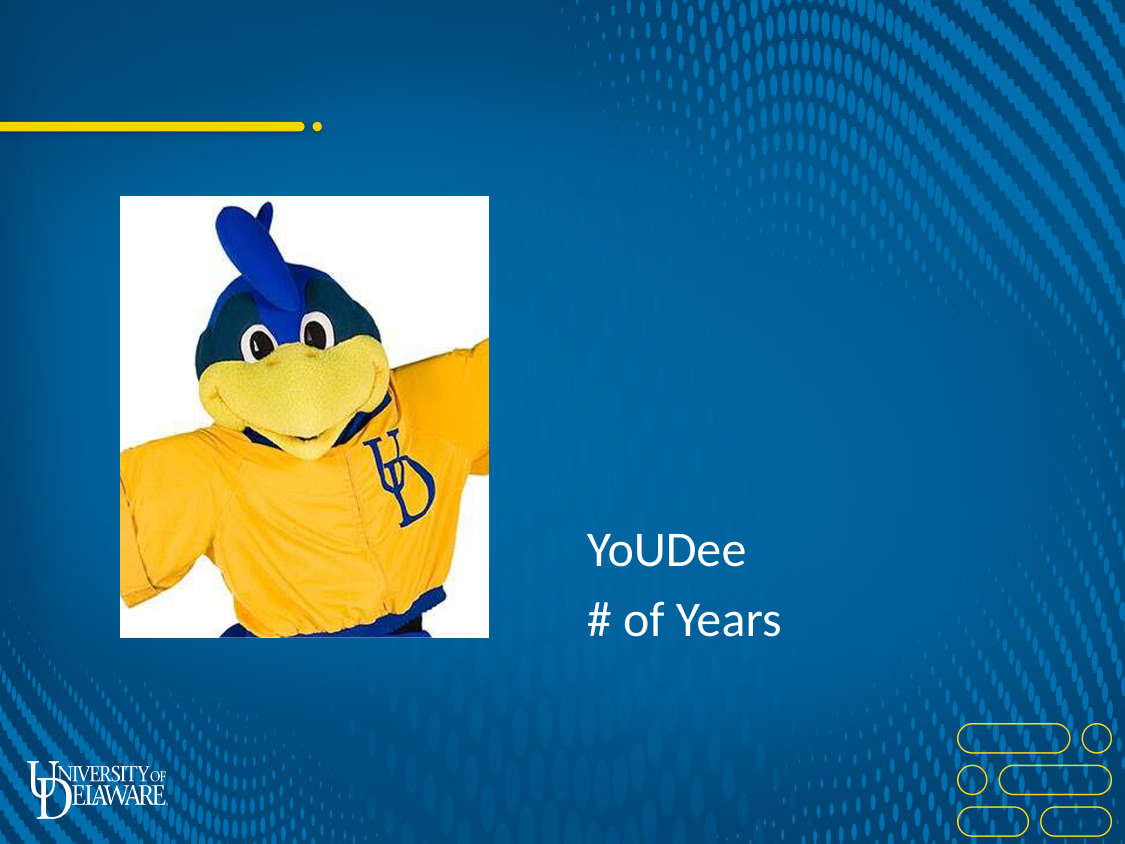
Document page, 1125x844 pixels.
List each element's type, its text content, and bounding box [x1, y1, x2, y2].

list YoUDee # of Years [571, 509, 1069, 638]
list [120, 196, 489, 638]
picture [0, 0, 1125, 844]
